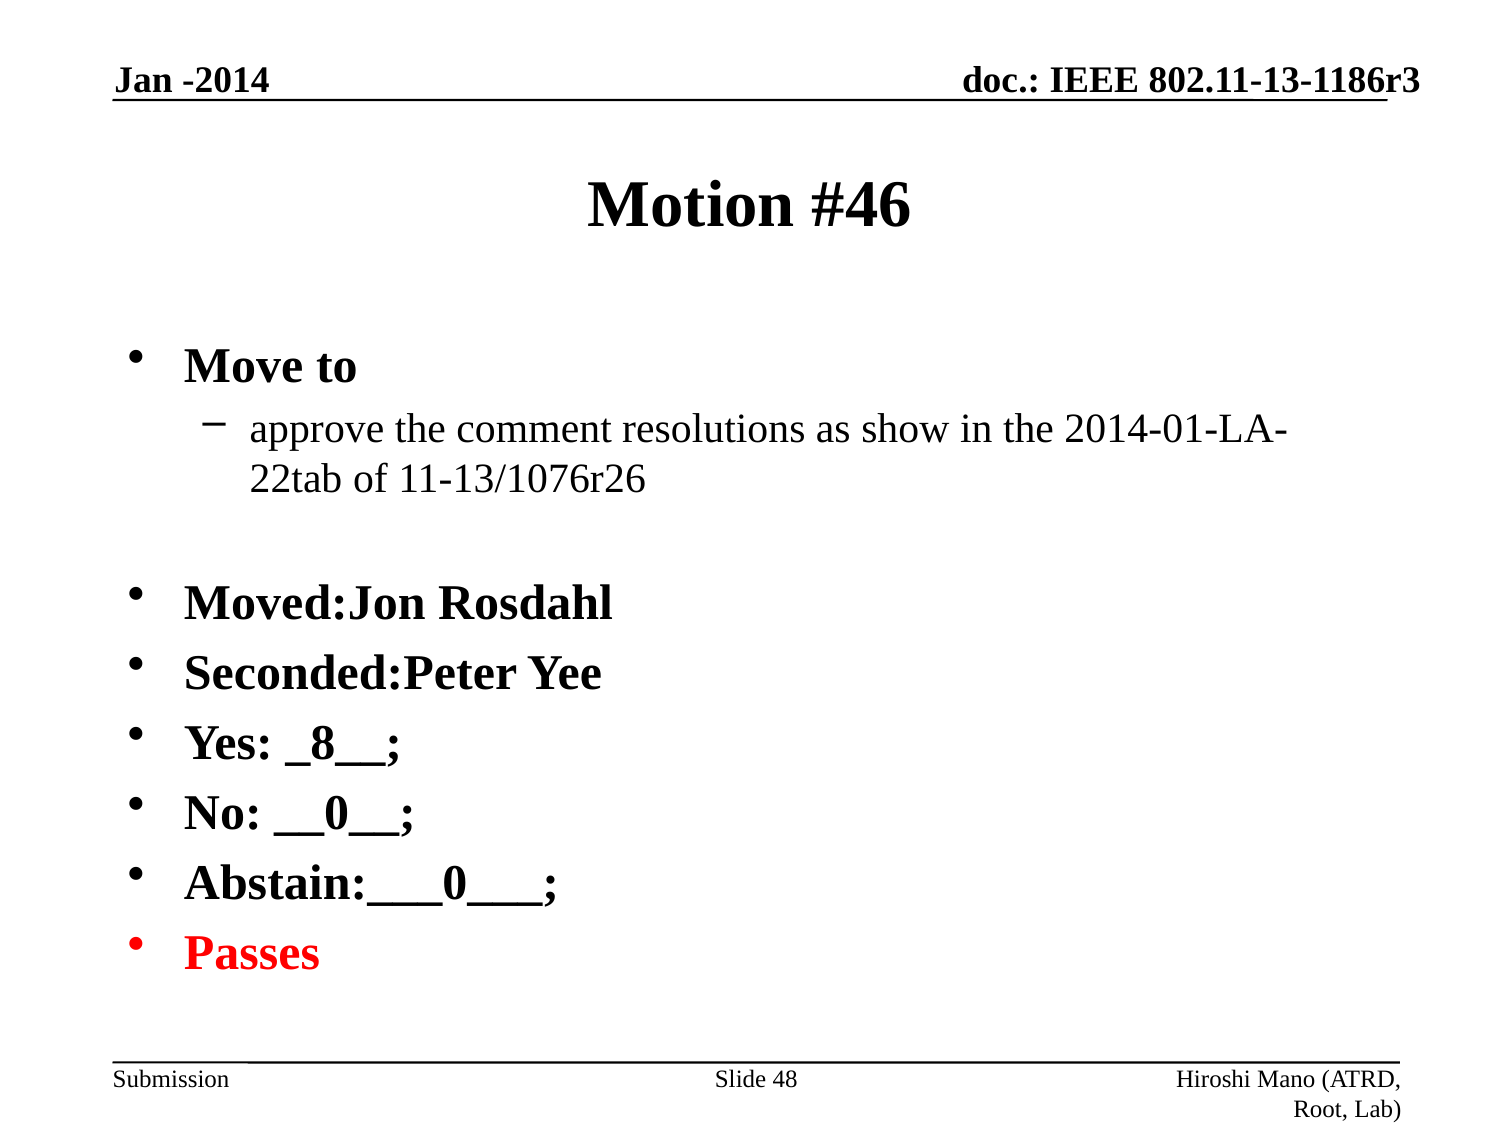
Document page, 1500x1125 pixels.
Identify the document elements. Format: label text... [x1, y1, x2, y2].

slide_number Slide 48 [712, 1061, 800, 1093]
slide_number Jan -2014 [114, 54, 274, 101]
title Motion #46 [112, 112, 1388, 288]
list Move to approve the comment resolutions as show in the 2014-01-LA-22tab of 11-13/1076r26 Moved:Jon Rosdahl Seconded:Peter Yee Yes: _8__; No: __0__; Abstain:___0___; Passes [112, 324, 1388, 1001]
footer Hiroshi Mano (ATRD, Root, Lab) [1171, 1061, 1402, 1093]
